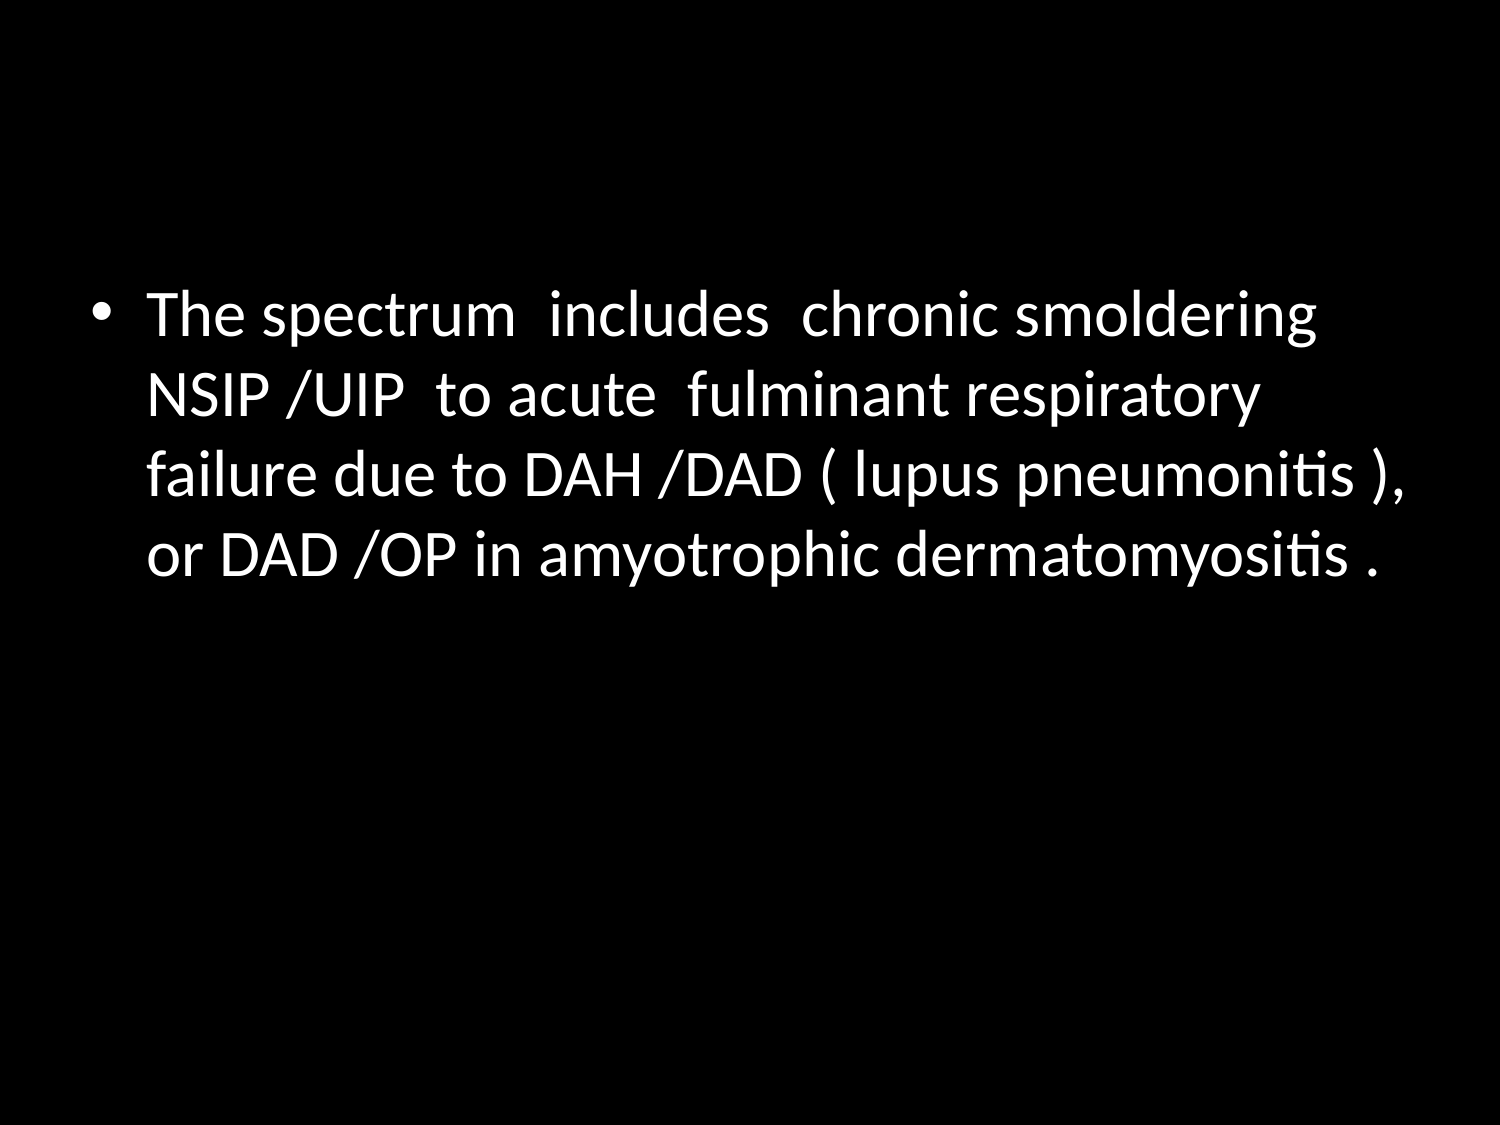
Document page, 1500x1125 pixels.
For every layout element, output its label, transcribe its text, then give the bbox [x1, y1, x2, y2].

list The spectrum includes chronic smoldering NSIP /UIP to acute fulminant respiratory failure due to DAH /DAD ( lupus pneumonitis ), or DAD /OP in amyotrophic dermatomyositis . [75, 262, 1425, 1005]
